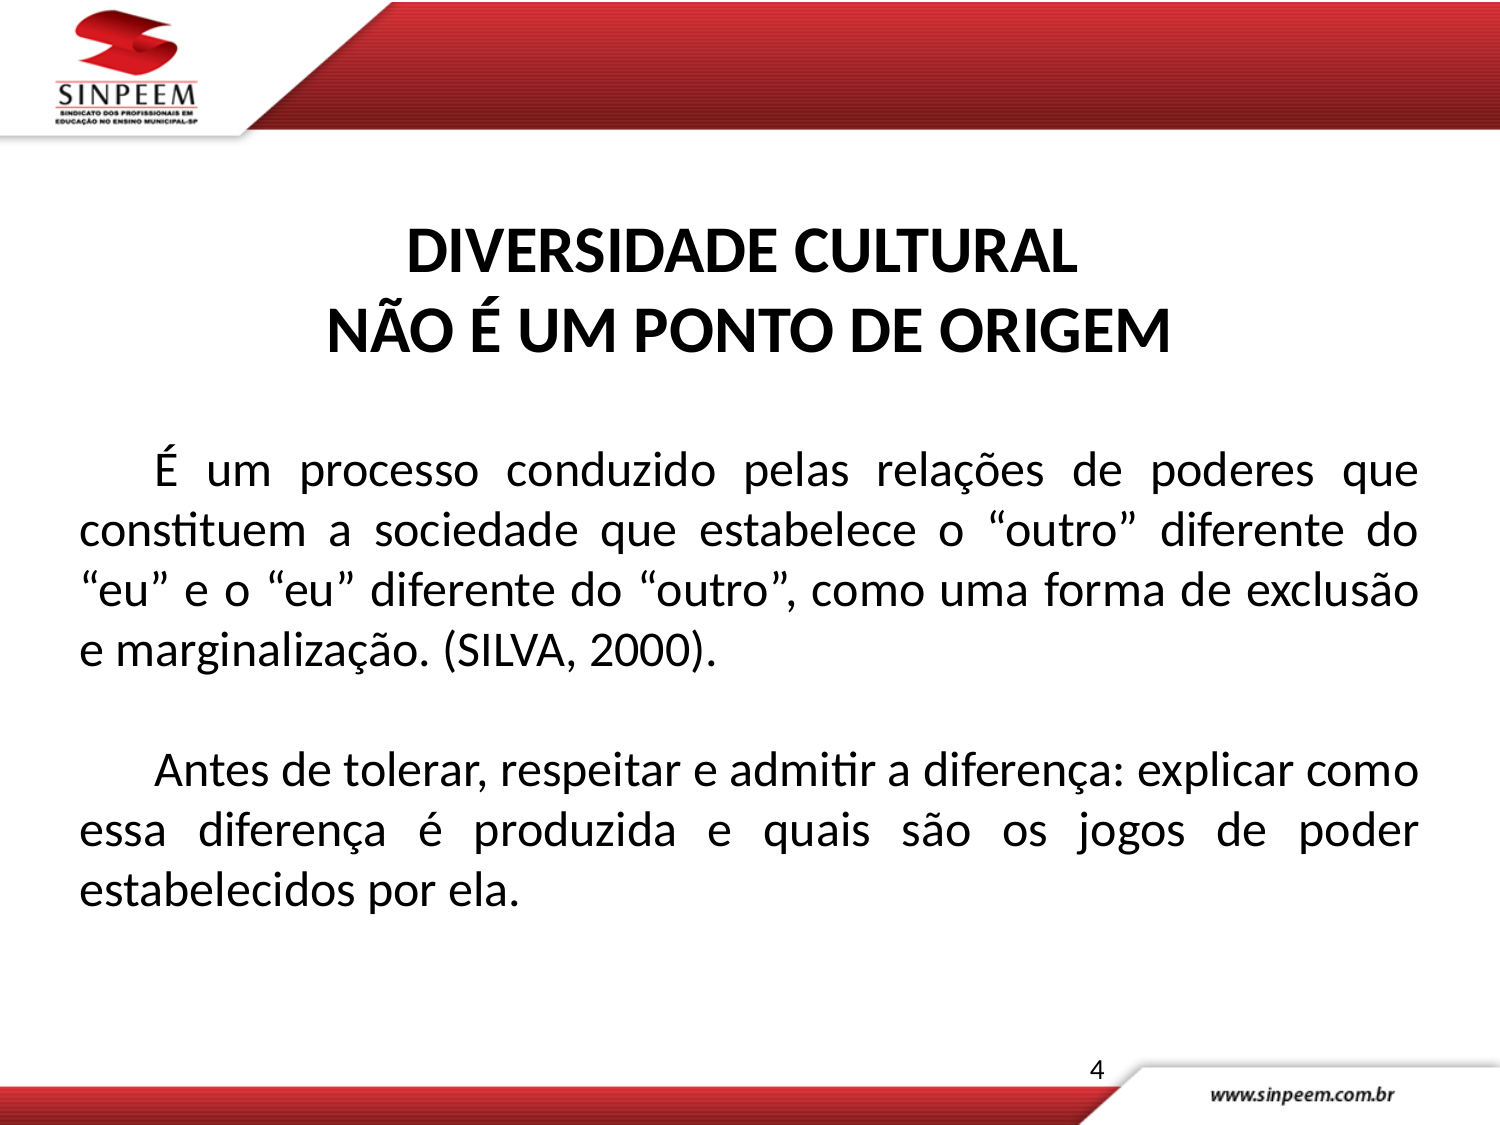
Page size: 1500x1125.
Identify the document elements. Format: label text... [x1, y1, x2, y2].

picture [0, 1053, 1500, 1125]
text_box DIVERSIDADE CULTURAL NÃO É UM PONTO DE ORIGEM É um processo conduzido pelas relações de poderes que constituem a sociedade que estabelece o “outro” diferente do “eu” e o “eu” diferente do “outro”, como uma forma de exclusão e marginalização. (SILVA, 2000). Antes de tolerar, respeitar e admitir a diferença: explicar como essa diferença é produzida e quais são os jogos de poder estabelecidos por ela. [64, 198, 1436, 924]
picture [0, 2, 1500, 149]
slide_number 4 [1074, 1042, 1425, 1103]
